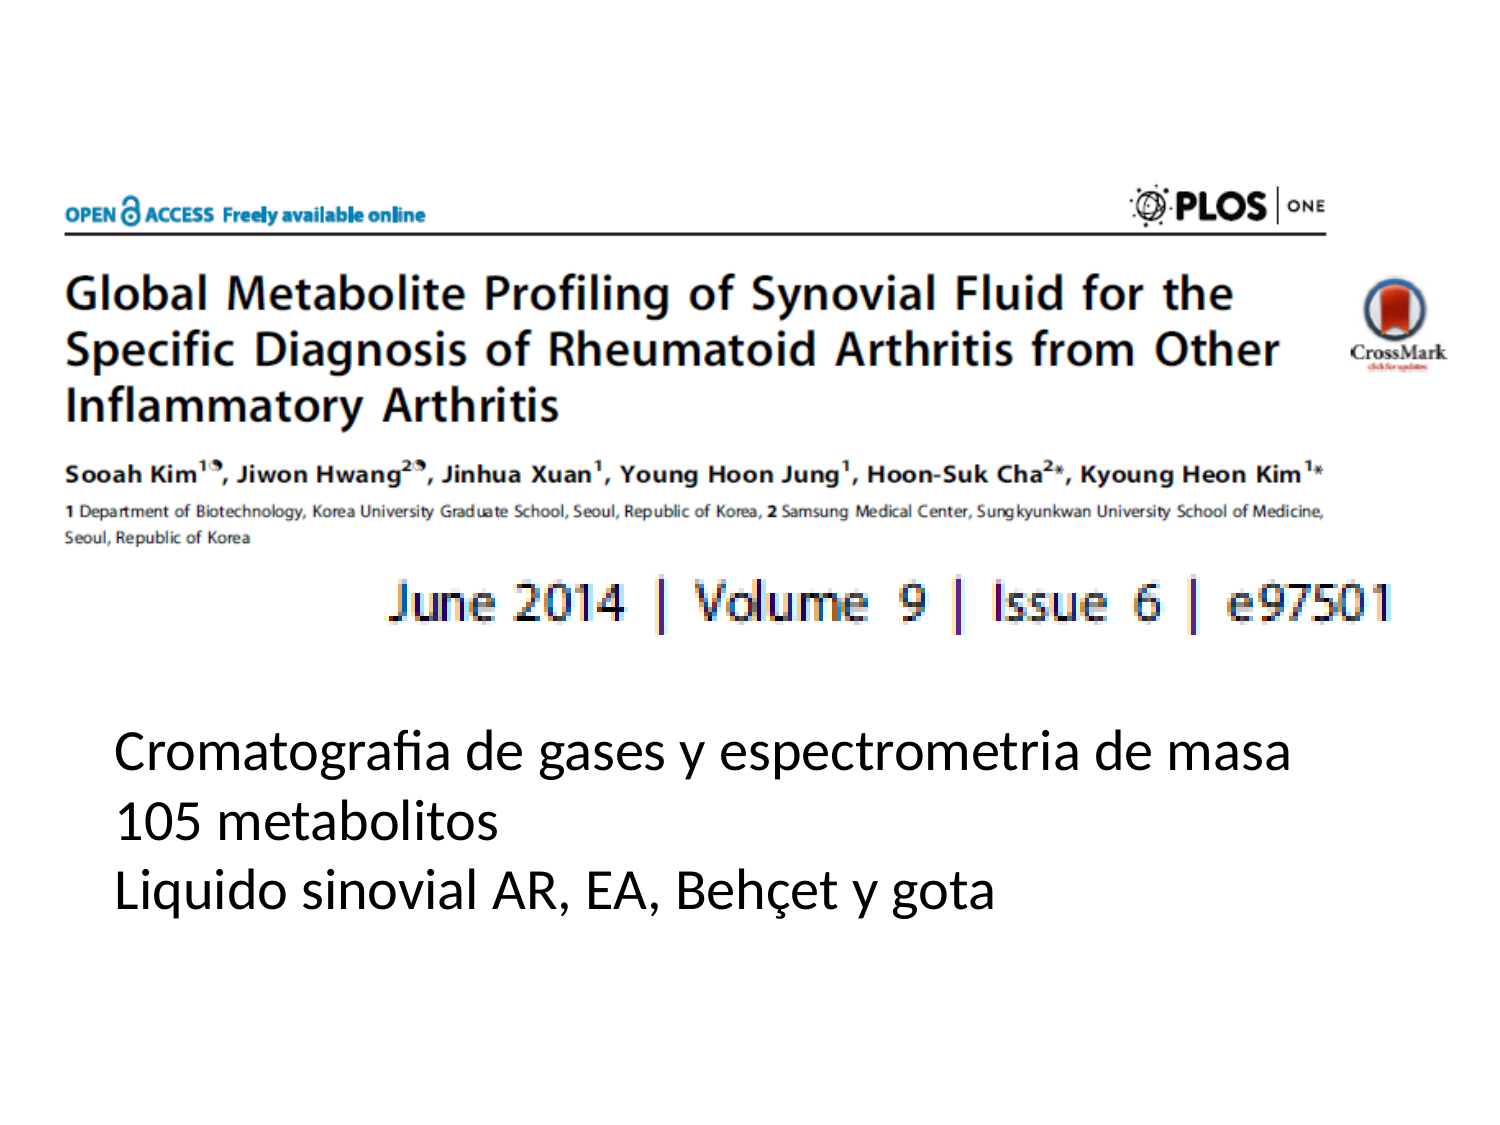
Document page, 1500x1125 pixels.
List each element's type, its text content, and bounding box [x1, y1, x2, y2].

text_box Cromatografia de gases y espectrometria de masa 105 metabolitos Liquido sinovial AR, EA, Behçet y gota [100, 704, 1317, 929]
picture [283, 533, 1471, 705]
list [19, 172, 1461, 547]
